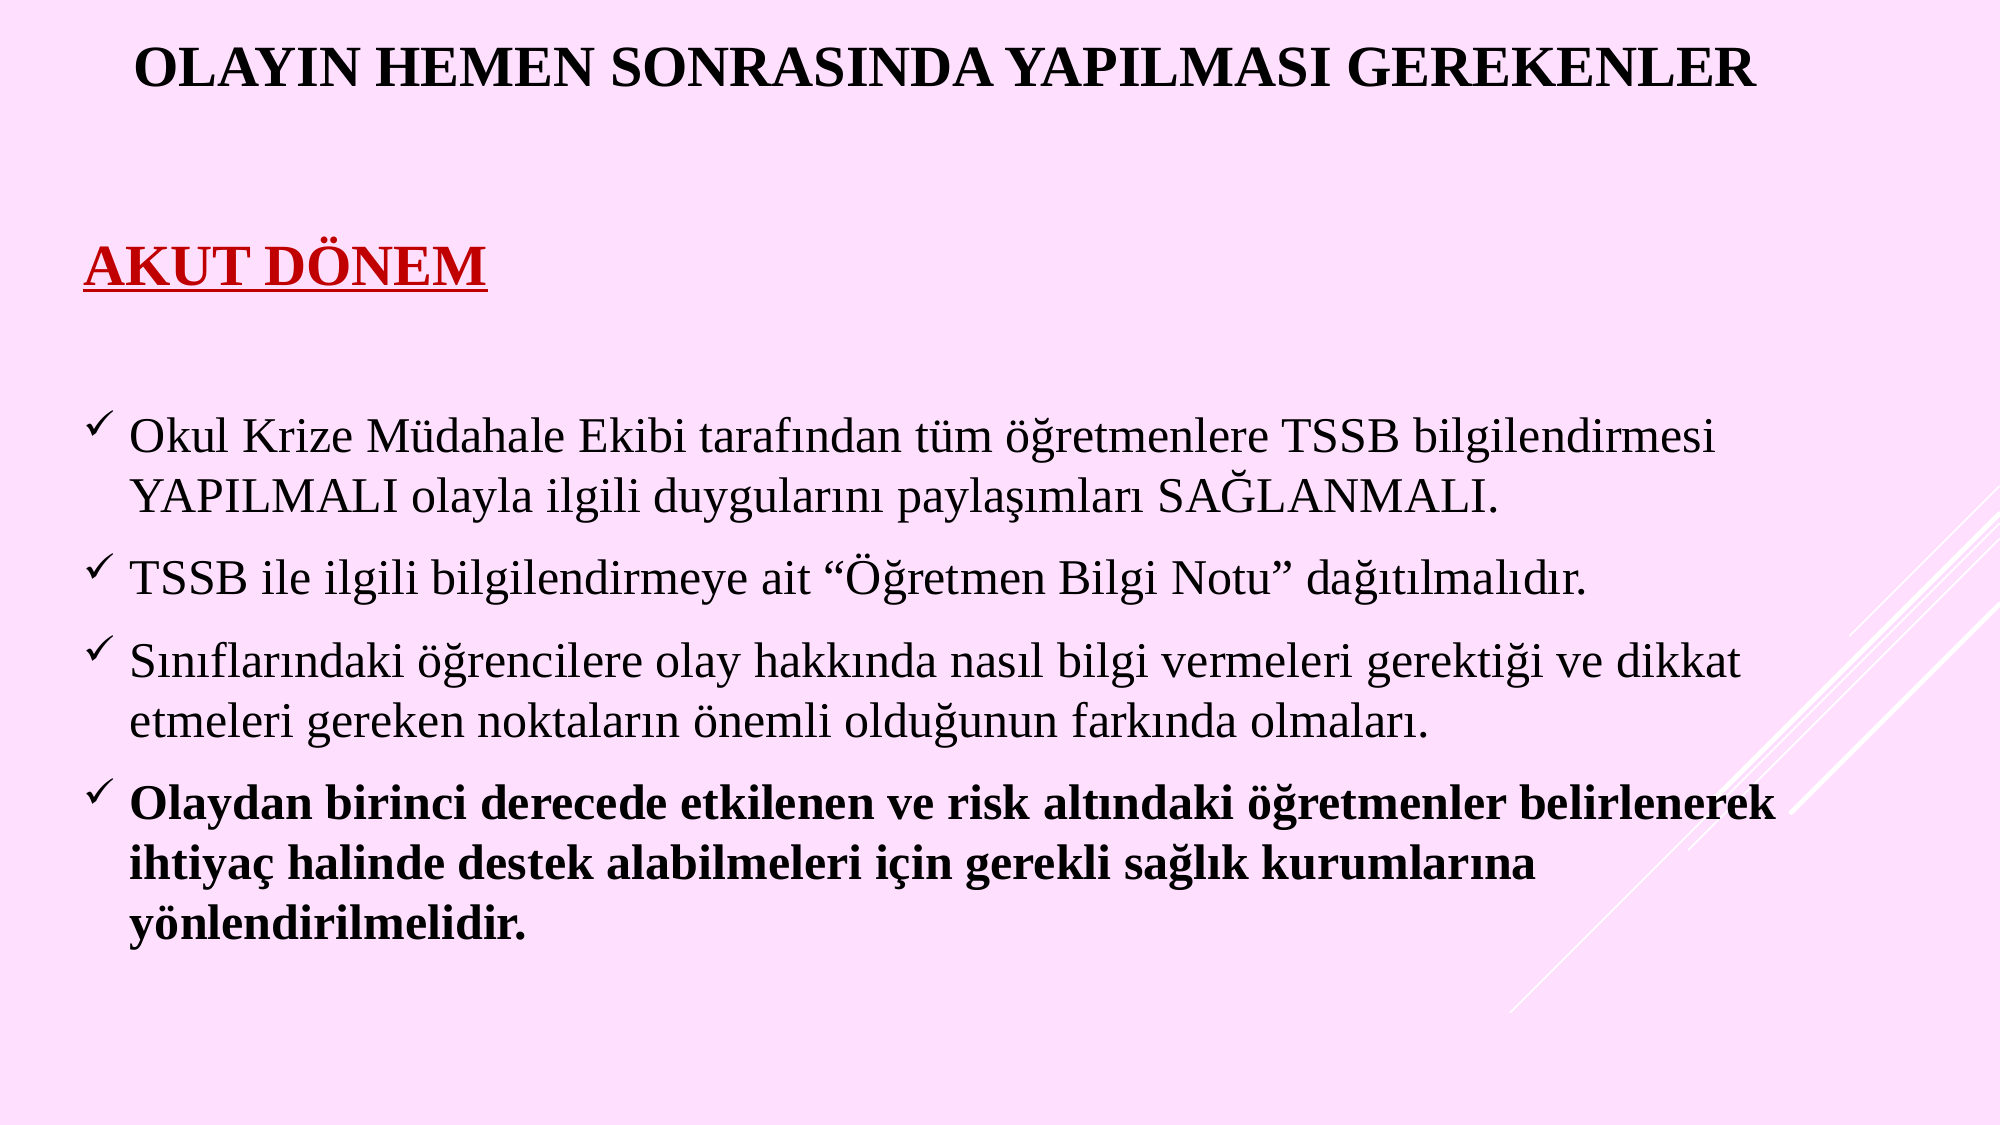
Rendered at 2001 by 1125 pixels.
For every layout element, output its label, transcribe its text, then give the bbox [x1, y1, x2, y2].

title OlayIn Hemen SonrasInda YapIlmasI Gerekenler [118, 23, 1871, 244]
list AKUT DÖNEM Okul Krize Müdahale Ekibi tarafından tüm öğretmenlere TSSB bilgilendirmesi YAPILMALI olayla ilgili duygularını paylaşımları SAĞLANMALI. TSSB ile ilgili bilgilendirmeye ait “Öğretmen Bilgi Notu” dağıtılmalıdır. Sınıflarındaki öğrencilere olay hakkında nasıl bilgi vermeleri gerektiği ve dikkat etmeleri gereken noktaların önemli olduğunun farkında olmaları. Olaydan birinci derecede etkilenen ve risk altındaki öğretmenler belirlenerek ihtiyaç halinde destek alabilmeleri için gerekli sağlık kurumlarına yönlendirilmelidir. [68, 220, 1889, 970]
